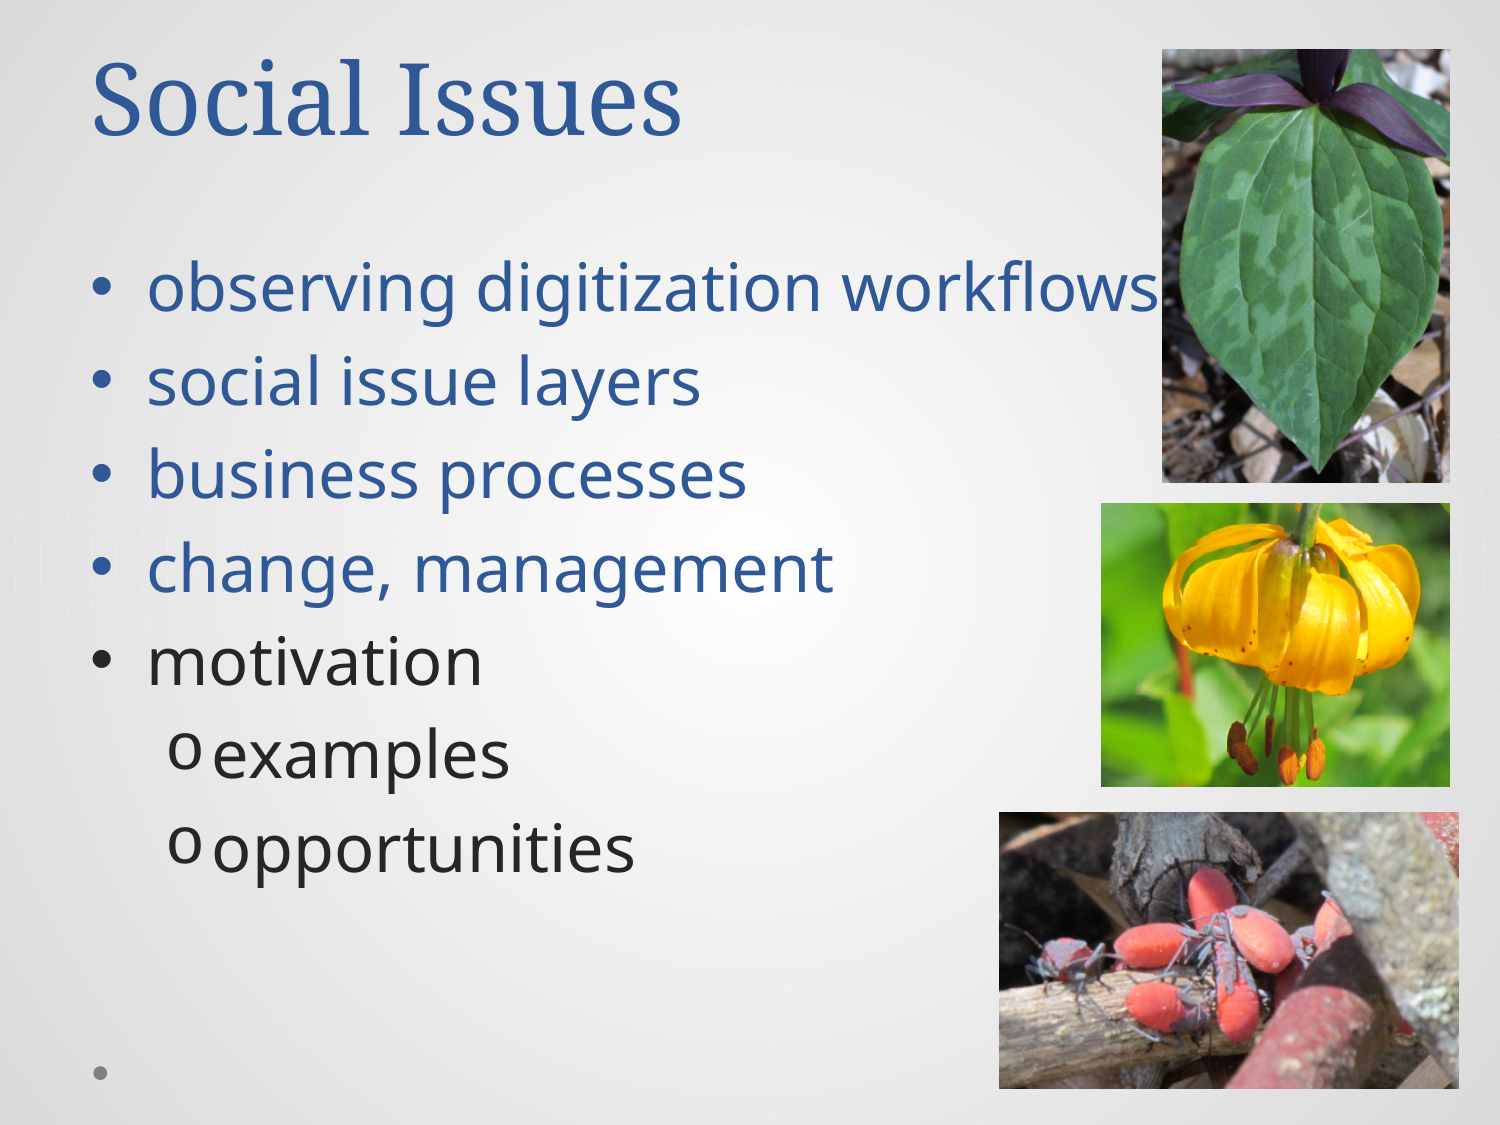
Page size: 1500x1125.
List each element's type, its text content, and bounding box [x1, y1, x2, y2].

title Social Issues [75, 0, 1425, 163]
picture [1100, 503, 1451, 787]
picture [999, 812, 1459, 1089]
picture [1162, 49, 1451, 483]
list observing digitization workflows social issue layers business processes change, management motivation examples opportunities [75, 237, 1425, 1018]
